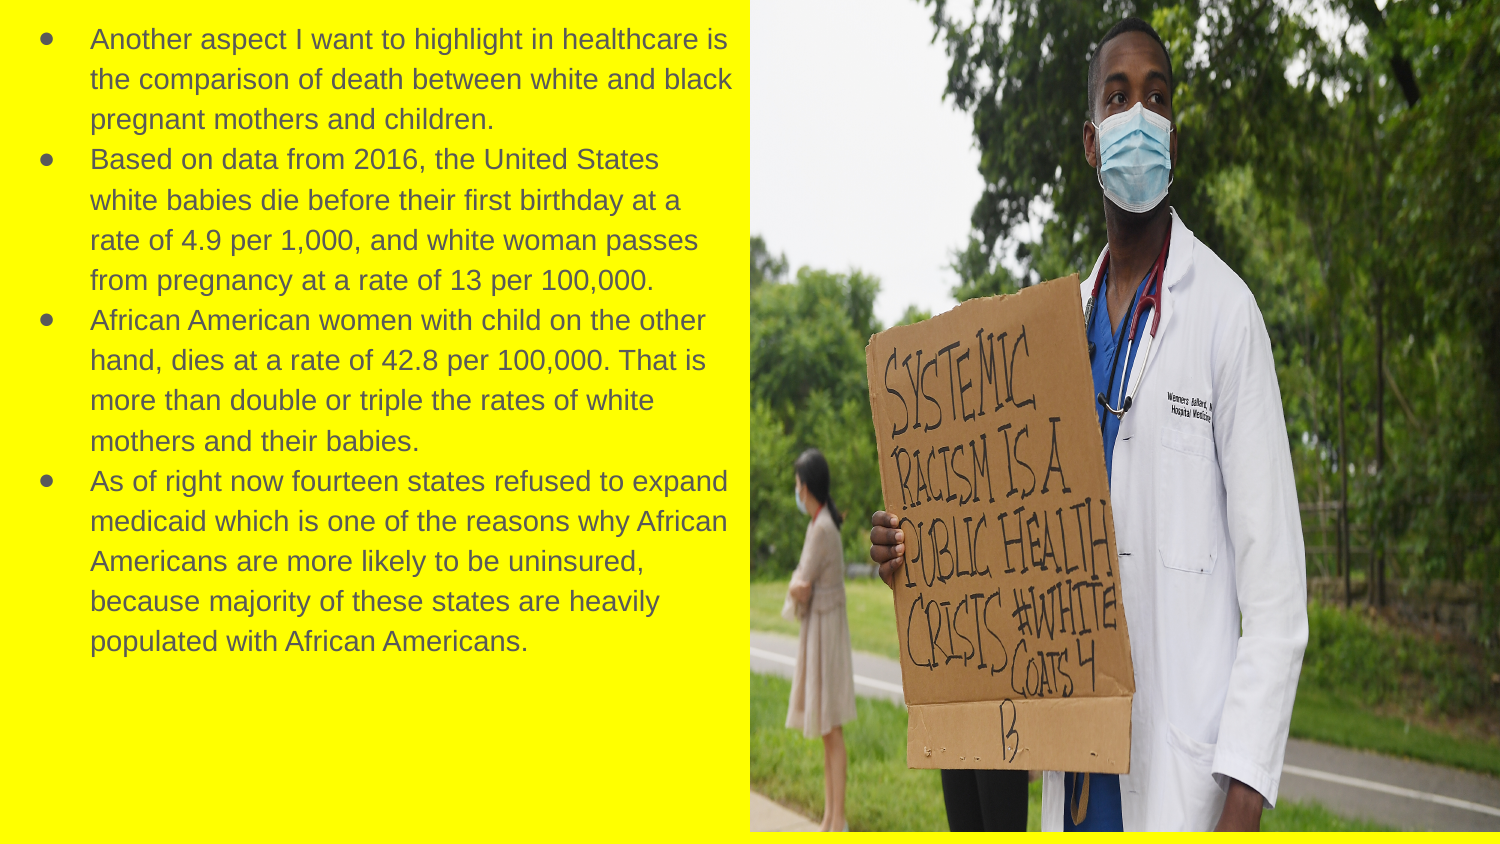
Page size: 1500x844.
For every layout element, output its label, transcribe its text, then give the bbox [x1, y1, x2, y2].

picture [749, 0, 1500, 832]
list Another aspect I want to highlight in healthcare is the comparison of death between white and black pregnant mothers and children. Based on data from 2016, the United States white babies die before their first birthday at a rate of 4.9 per 1,000, and white woman passes from pregnancy at a rate of 13 per 100,000. African American women with child on the other hand, dies at a rate of 42.8 per 100,000. That is more than double or triple the rates of white mothers and their babies. As of right now fourteen states refused to expand medicaid which is one of the reasons why African Americans are more likely to be uninsured, because majority of these states are heavily populated with African Americans. [0, 0, 747, 832]
